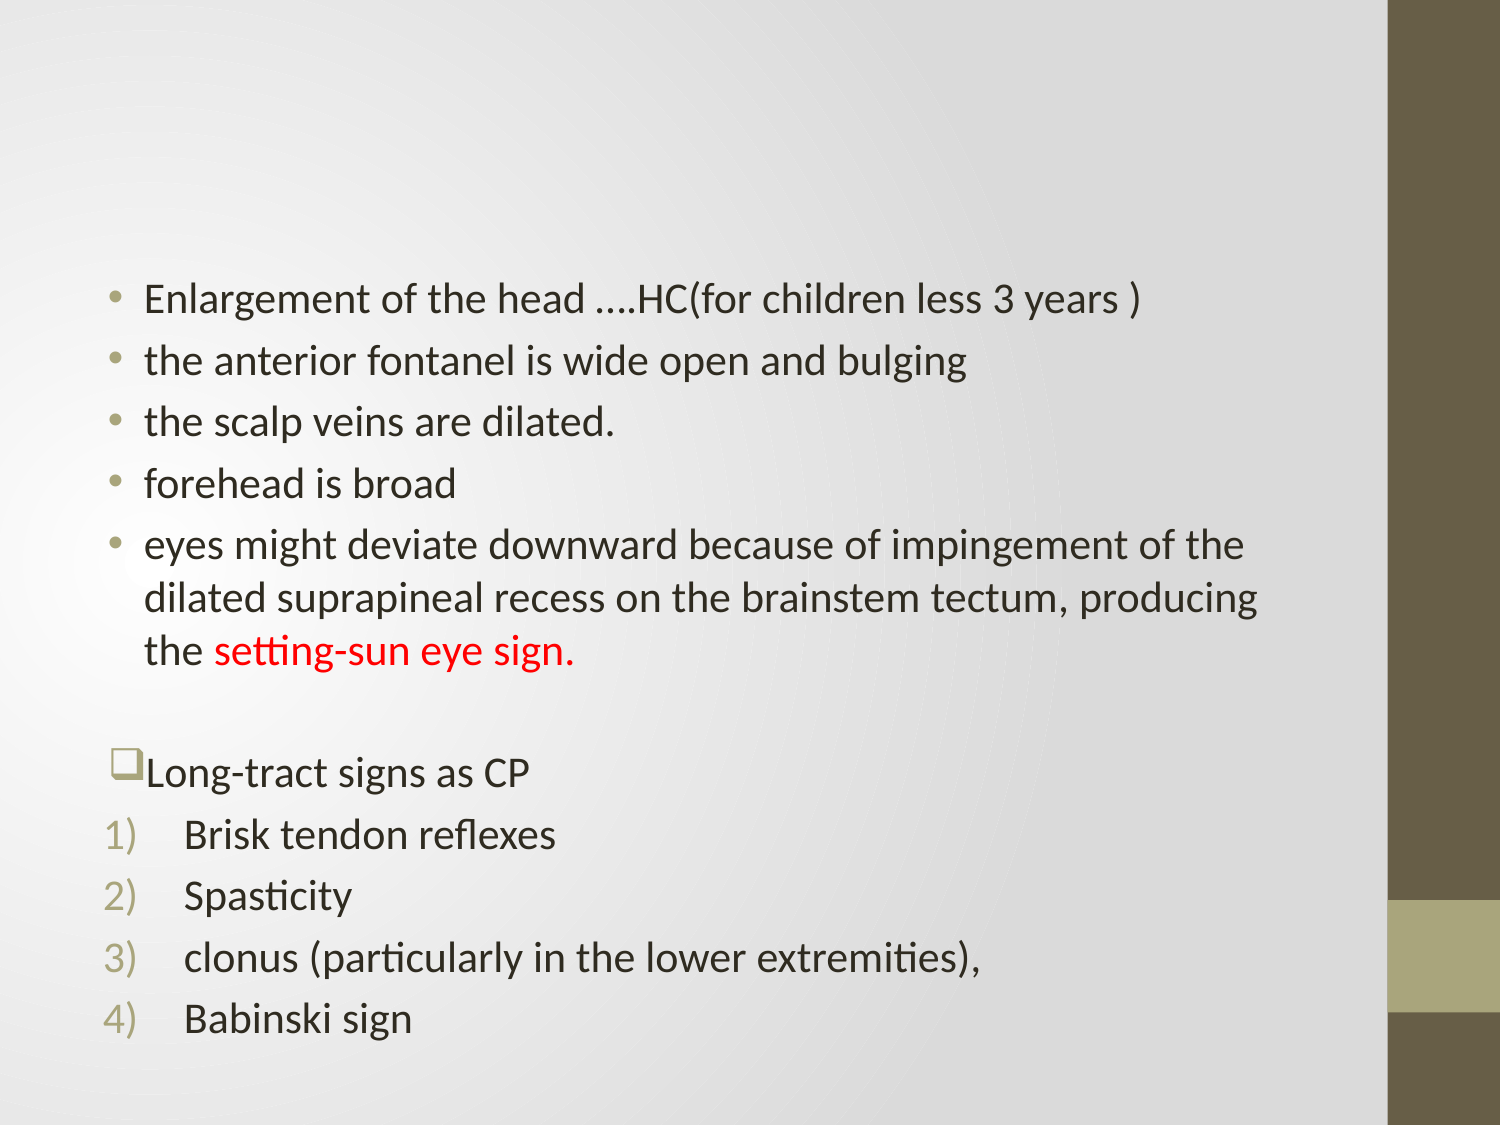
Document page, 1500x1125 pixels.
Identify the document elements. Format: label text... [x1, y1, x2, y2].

list Enlargement of the head ….HC(for children less 3 years ) the anterior fontanel is wide open and bulging the scalp veins are dilated. forehead is broad eyes might deviate downward because of impingement of the dilated suprapineal recess on the brainstem tectum, producing the setting-sun eye sign. Long-tract signs as CP Brisk tendon reflexes Spasticity clonus (particularly in the lower extremities), Babinski sign [75, 262, 1325, 1050]
